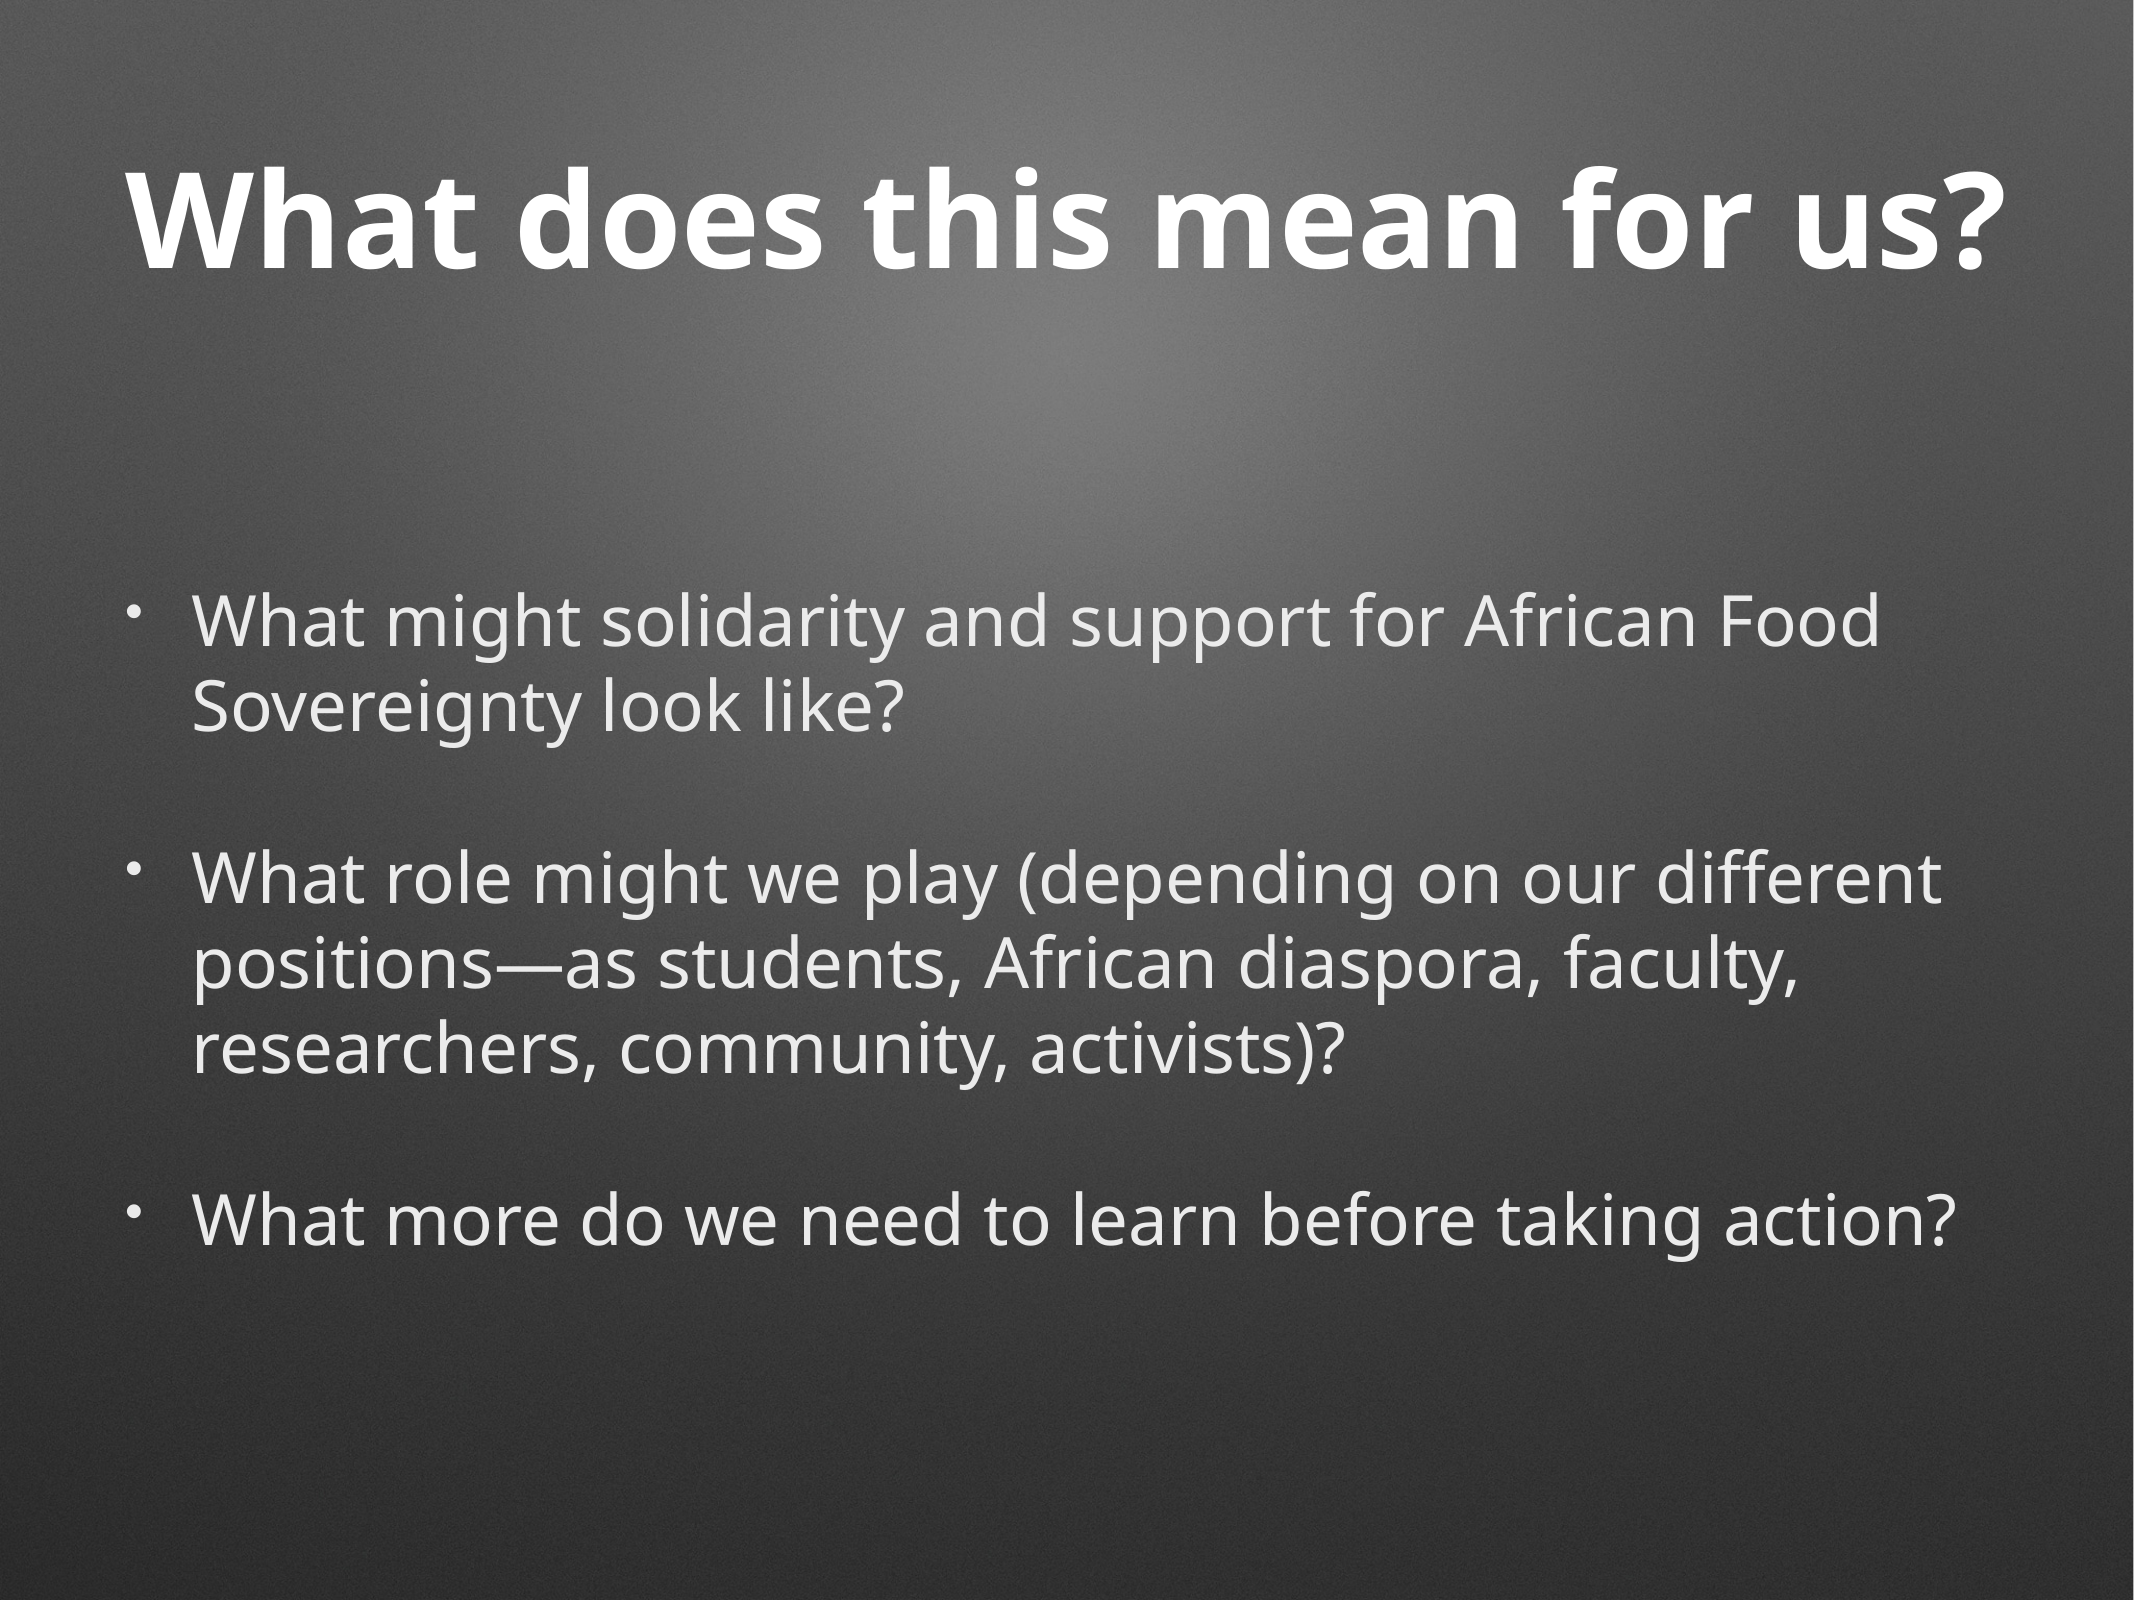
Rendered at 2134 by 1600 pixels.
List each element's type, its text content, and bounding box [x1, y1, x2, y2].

list What might solidarity and support for African Food Sovereignty look like? What role might we play (depending on our different positions—as students, African diaspora, faculty, researchers, community, activists)? What more do we need to learn before taking action? [124, 395, 2009, 1441]
picture [0, 0, 2134, 1600]
title What does this mean for us? [124, 39, 2009, 393]
